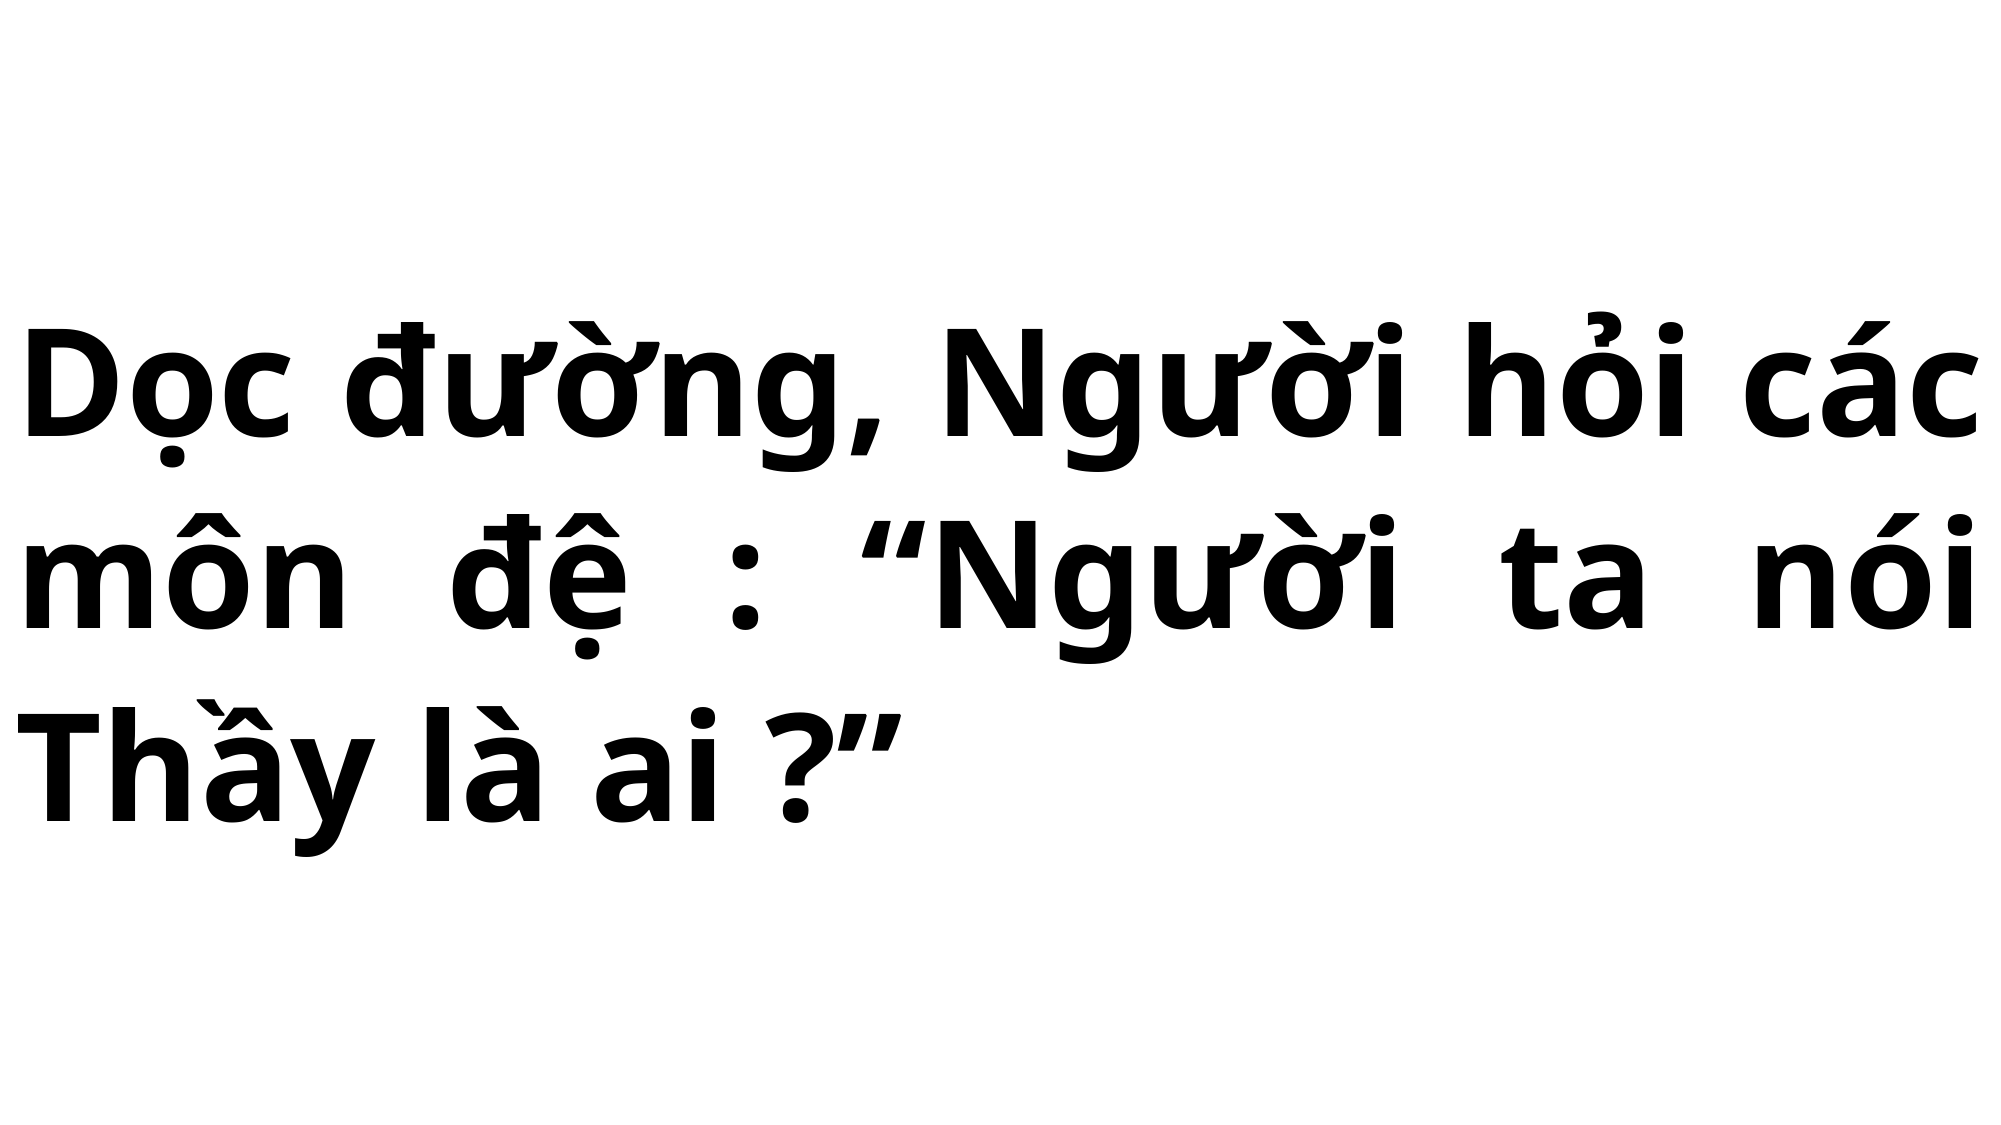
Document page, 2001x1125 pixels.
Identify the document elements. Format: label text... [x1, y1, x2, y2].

title Dọc đường, Người hỏi các môn đệ : “Người ta nói Thầy là ai ?” [0, 0, 2000, 1125]
